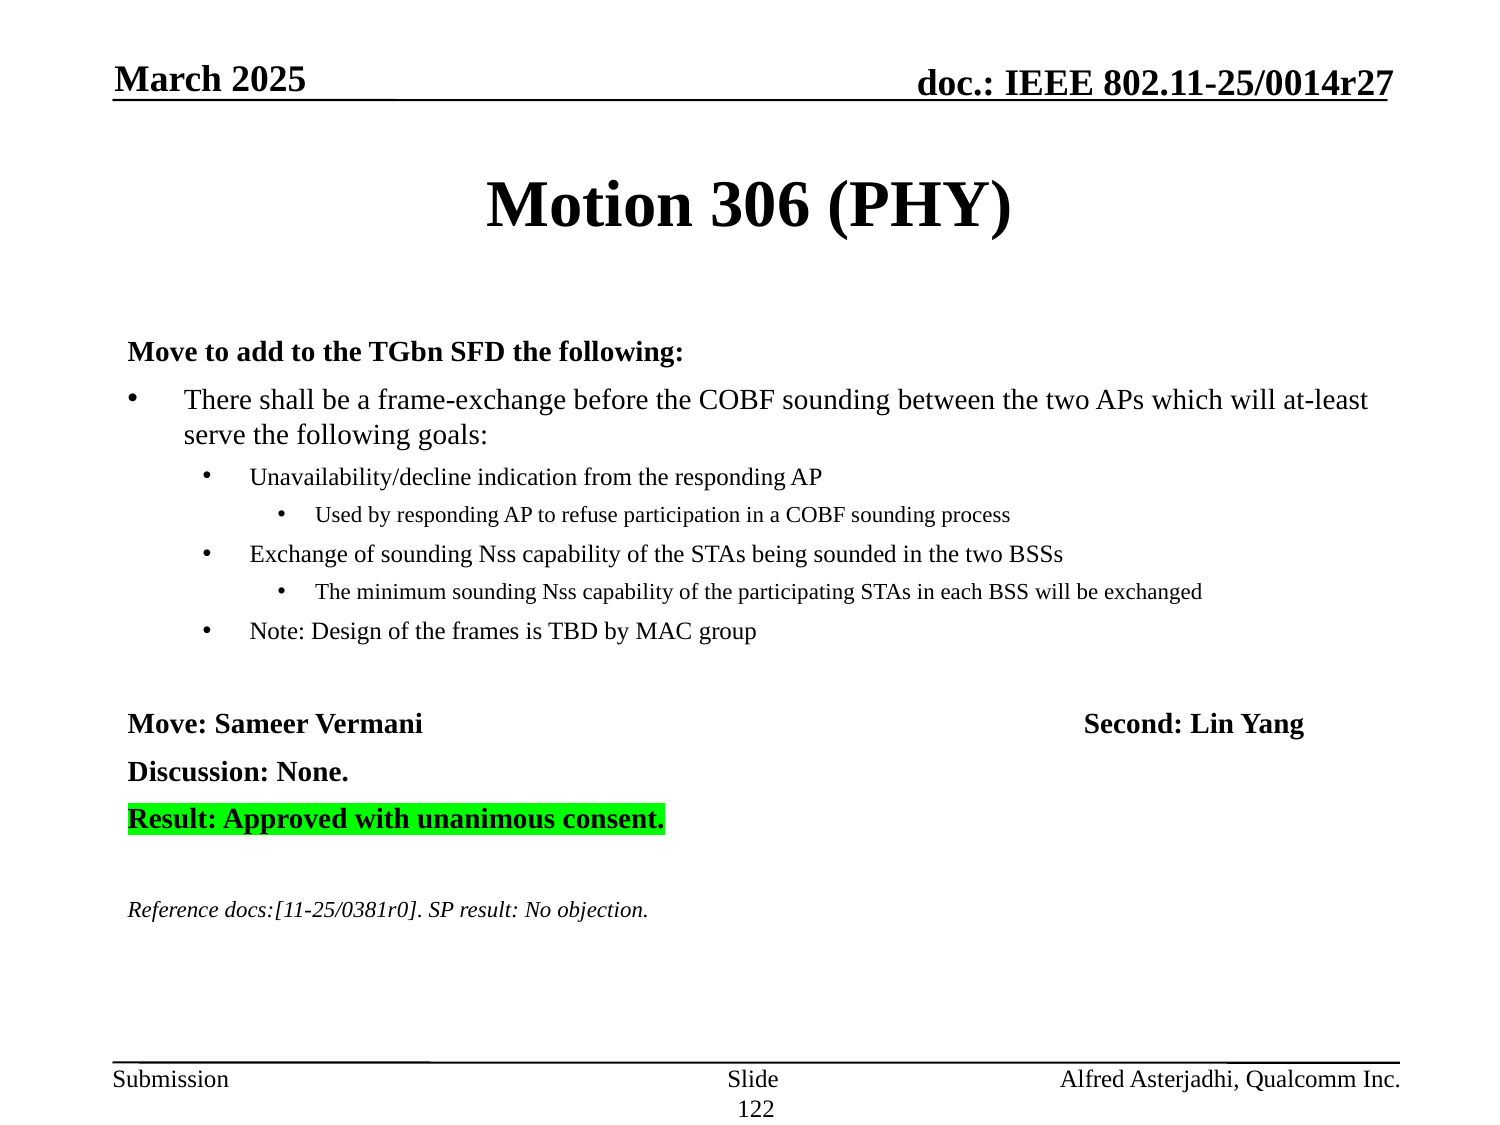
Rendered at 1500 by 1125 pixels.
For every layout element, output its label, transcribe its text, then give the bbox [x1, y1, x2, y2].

footer Alfred Asterjadhi, Qualcomm Inc. [878, 1061, 1402, 1093]
list Move to add to the TGbn SFD the following: There shall be a frame-exchange before the COBF sounding between the two APs which will at-least serve the following goals: Unavailability/decline indication from the responding AP Used by responding AP to refuse participation in a COBF sounding process Exchange of sounding Nss capability of the STAs being sounded in the two BSSs The minimum sounding Nss capability of the participating STAs in each BSS will be exchanged Note: Design of the frames is TBD by MAC group Move: Sameer Vermani Second: Lin Yang Discussion: None. Result: Approved with unanimous consent. Reference docs:[11-25/0381r0]. SP result: No objection. [112, 324, 1388, 1063]
slide_number Slide 122 [712, 1061, 800, 1123]
title Motion 306 (PHY) [112, 112, 1388, 288]
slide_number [114, 54, 423, 100]
